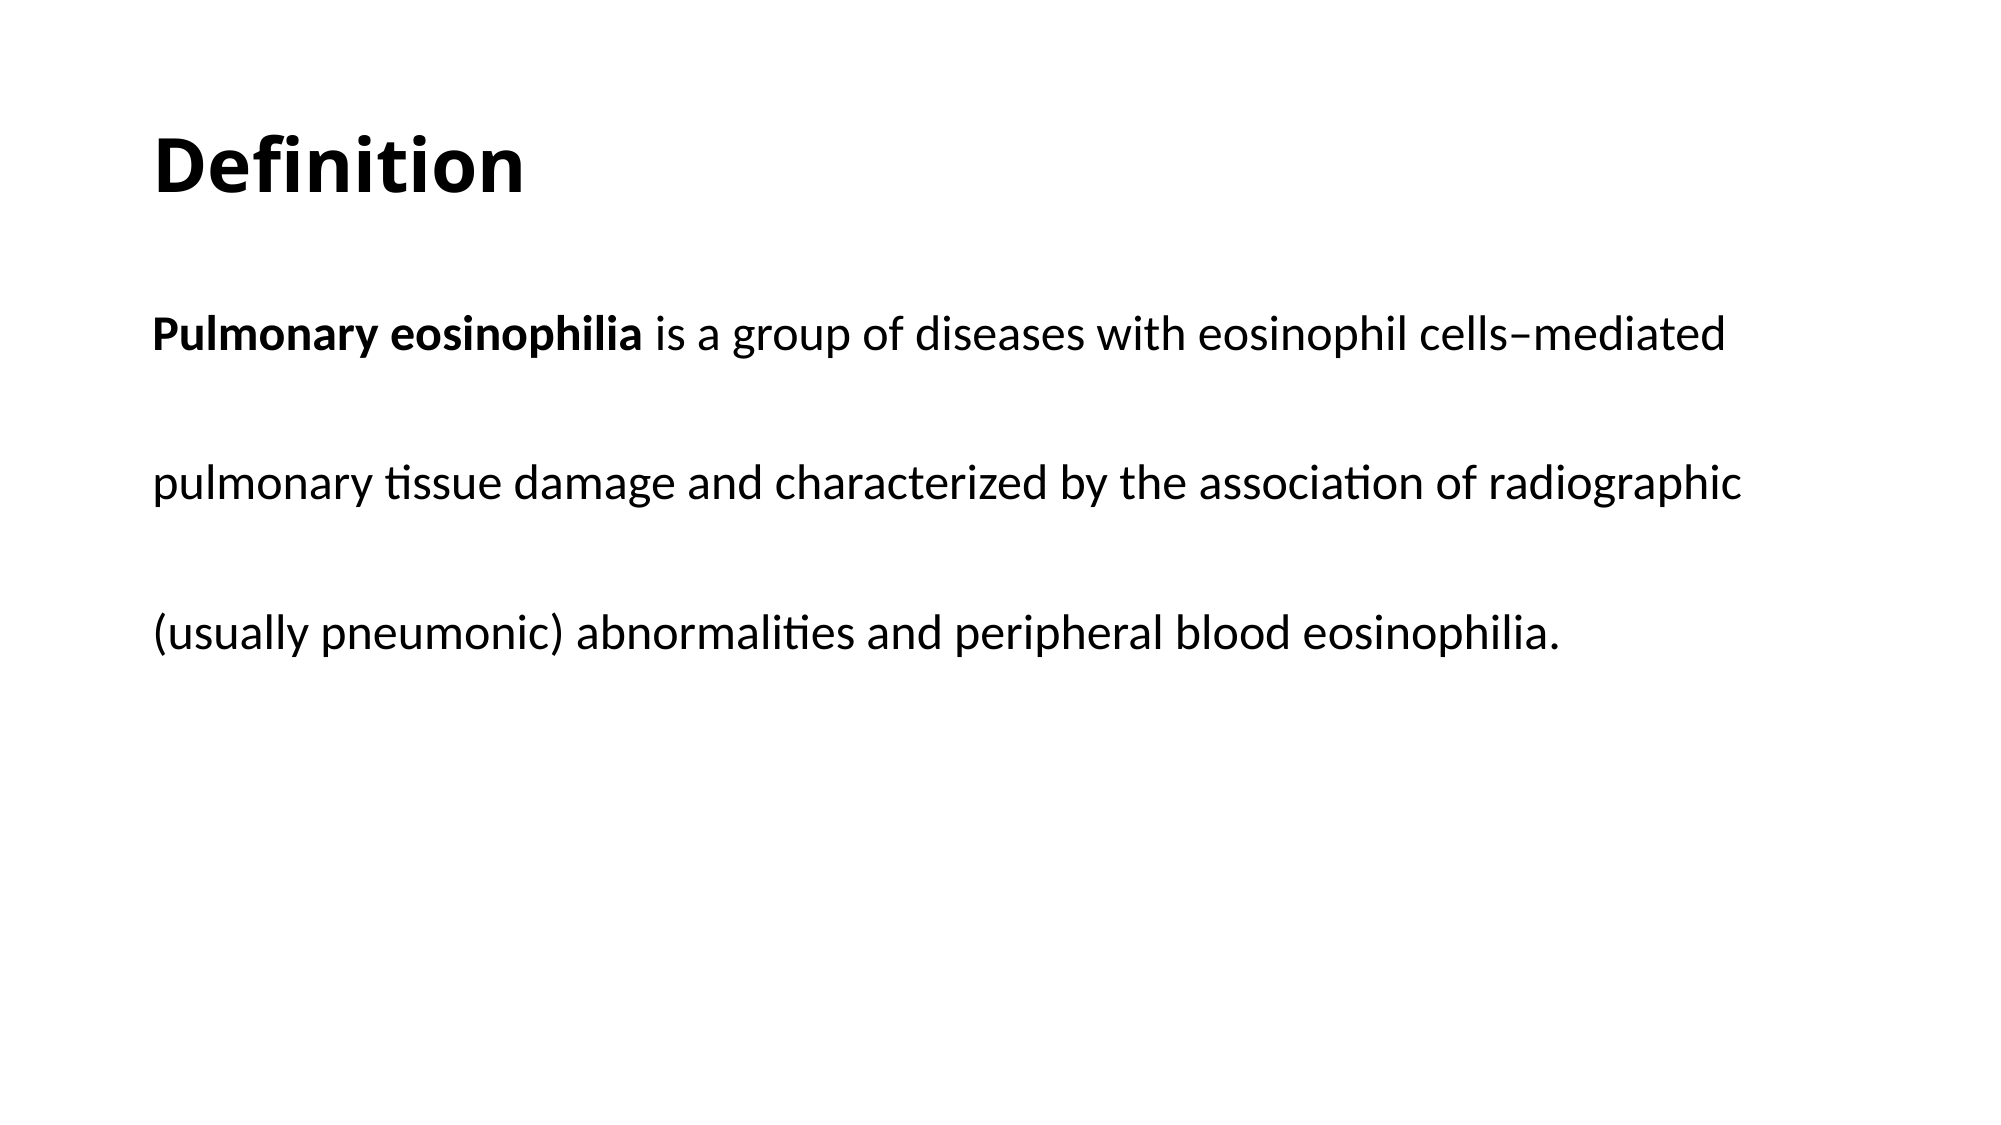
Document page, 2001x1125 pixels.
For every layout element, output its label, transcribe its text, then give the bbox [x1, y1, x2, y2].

list Pulmonary eosinophilia is a group of diseases with eosinophil cells–mediated pulmonary tissue damage and characterized by the association of radiographic (usually pneumonic) abnormalities and peripheral blood eosinophilia. [137, 299, 1863, 1014]
title Definition [137, 59, 1863, 278]
